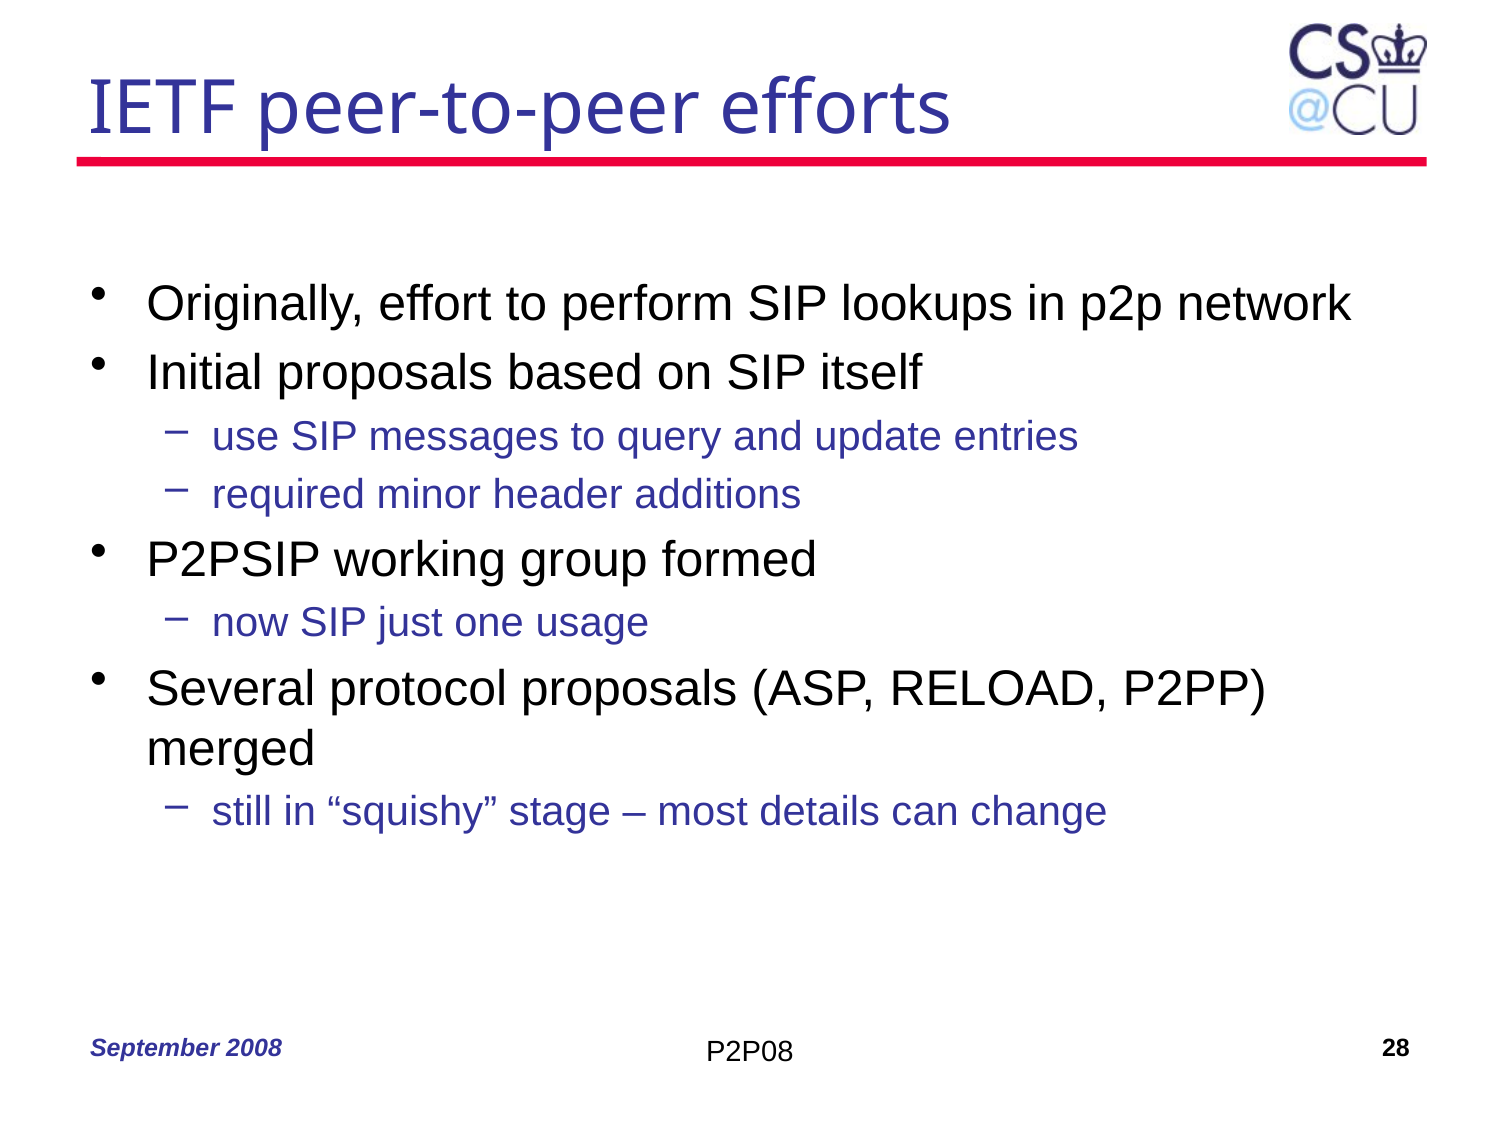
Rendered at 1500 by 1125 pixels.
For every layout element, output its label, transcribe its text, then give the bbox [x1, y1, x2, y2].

list Originally, effort to perform SIP lookups in p2p network Initial proposals based on SIP itself use SIP messages to query and update entries required minor header additions P2PSIP working group formed now SIP just one usage Several protocol proposals (ASP, RELOAD, P2PP) merged still in “squishy” stage – most details can change [74, 262, 1426, 1006]
title IETF peer-to-peer efforts [73, 25, 1424, 182]
picture [1289, 23, 1427, 135]
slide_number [74, 1024, 426, 1103]
footer P2P08 [512, 1024, 988, 1103]
slide_number 28 [1074, 1024, 1426, 1103]
